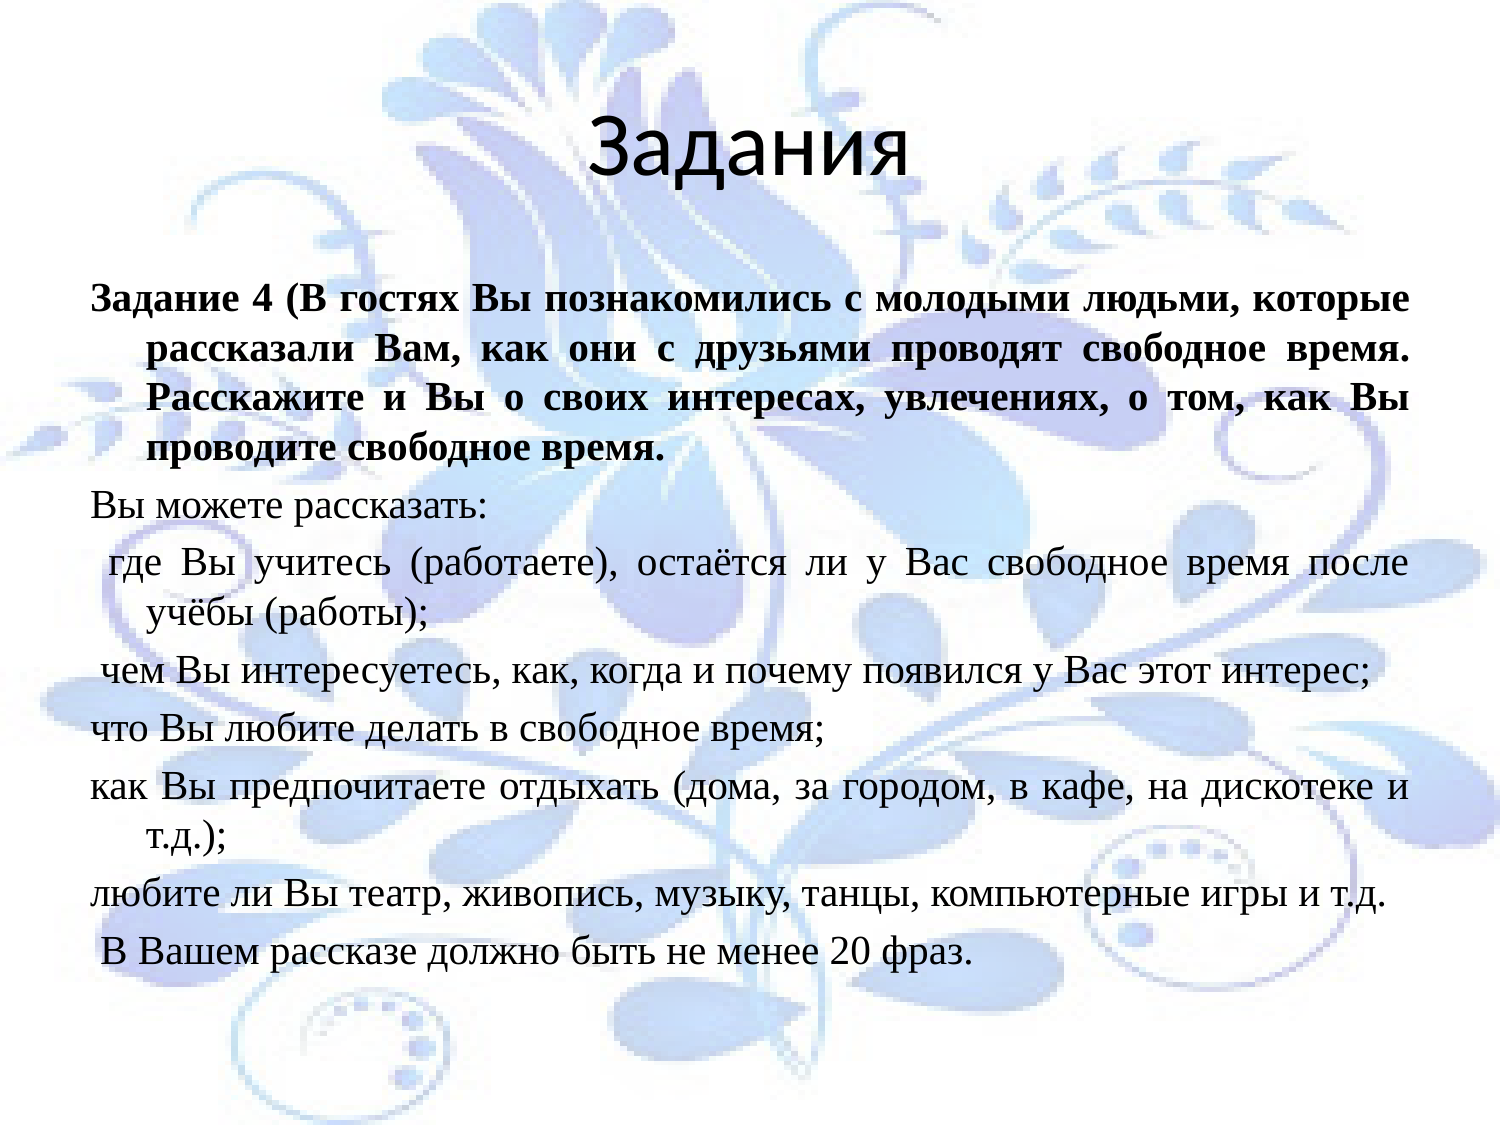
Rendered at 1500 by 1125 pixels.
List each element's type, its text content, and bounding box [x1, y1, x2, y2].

list Задание 4 (В гостях Вы познакомились с молодыми людьми, которые рассказали Вам, как они с друзьями проводят свободное время. Расскажите и Вы о своих интересах, увлечениях, о том, как Вы проводите свободное время. Вы можете рассказать: где Вы учитесь (работаете), остаётся ли у Вас свободное время после учёбы (работы); чем Вы интересуетесь, как, когда и почему появился у Вас этот интерес; что Вы любите делать в свободное время; как Вы предпочитаете отдыхать (дома, за городом, в кафе, на дискотеке и т.д.); любите ли Вы театр, живопись, музыку, танцы, компьютерные игры и т.д. В Вашем рассказе должно быть не менее 20 фраз. [75, 262, 1425, 1005]
title Задания [75, 45, 1425, 233]
